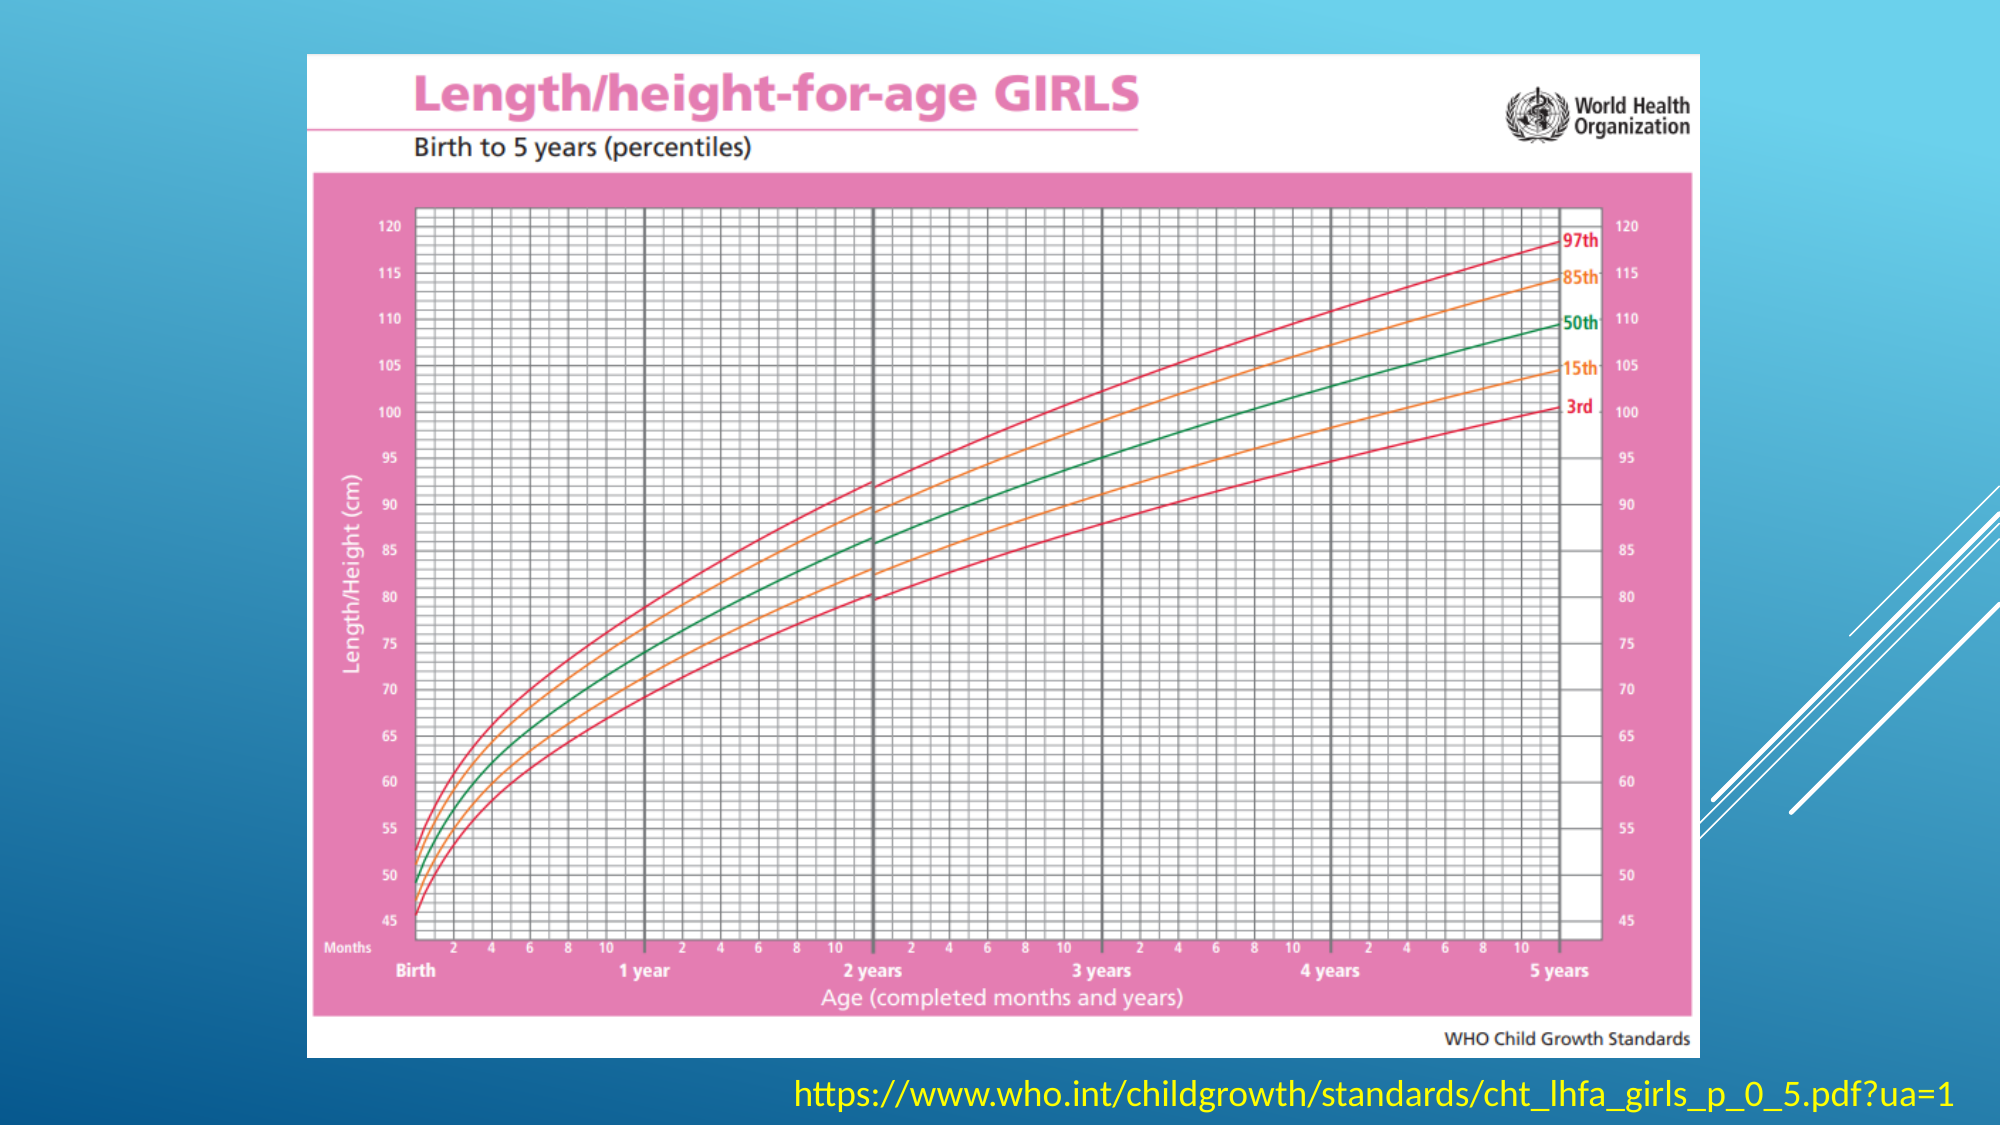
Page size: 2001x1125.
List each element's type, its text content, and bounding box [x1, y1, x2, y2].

text_box https://www.who.int/childgrowth/standards/cht_lhfa_girls_p_0_5.pdf?ua=1 [778, 1061, 1971, 1122]
picture [306, 54, 1700, 1058]
